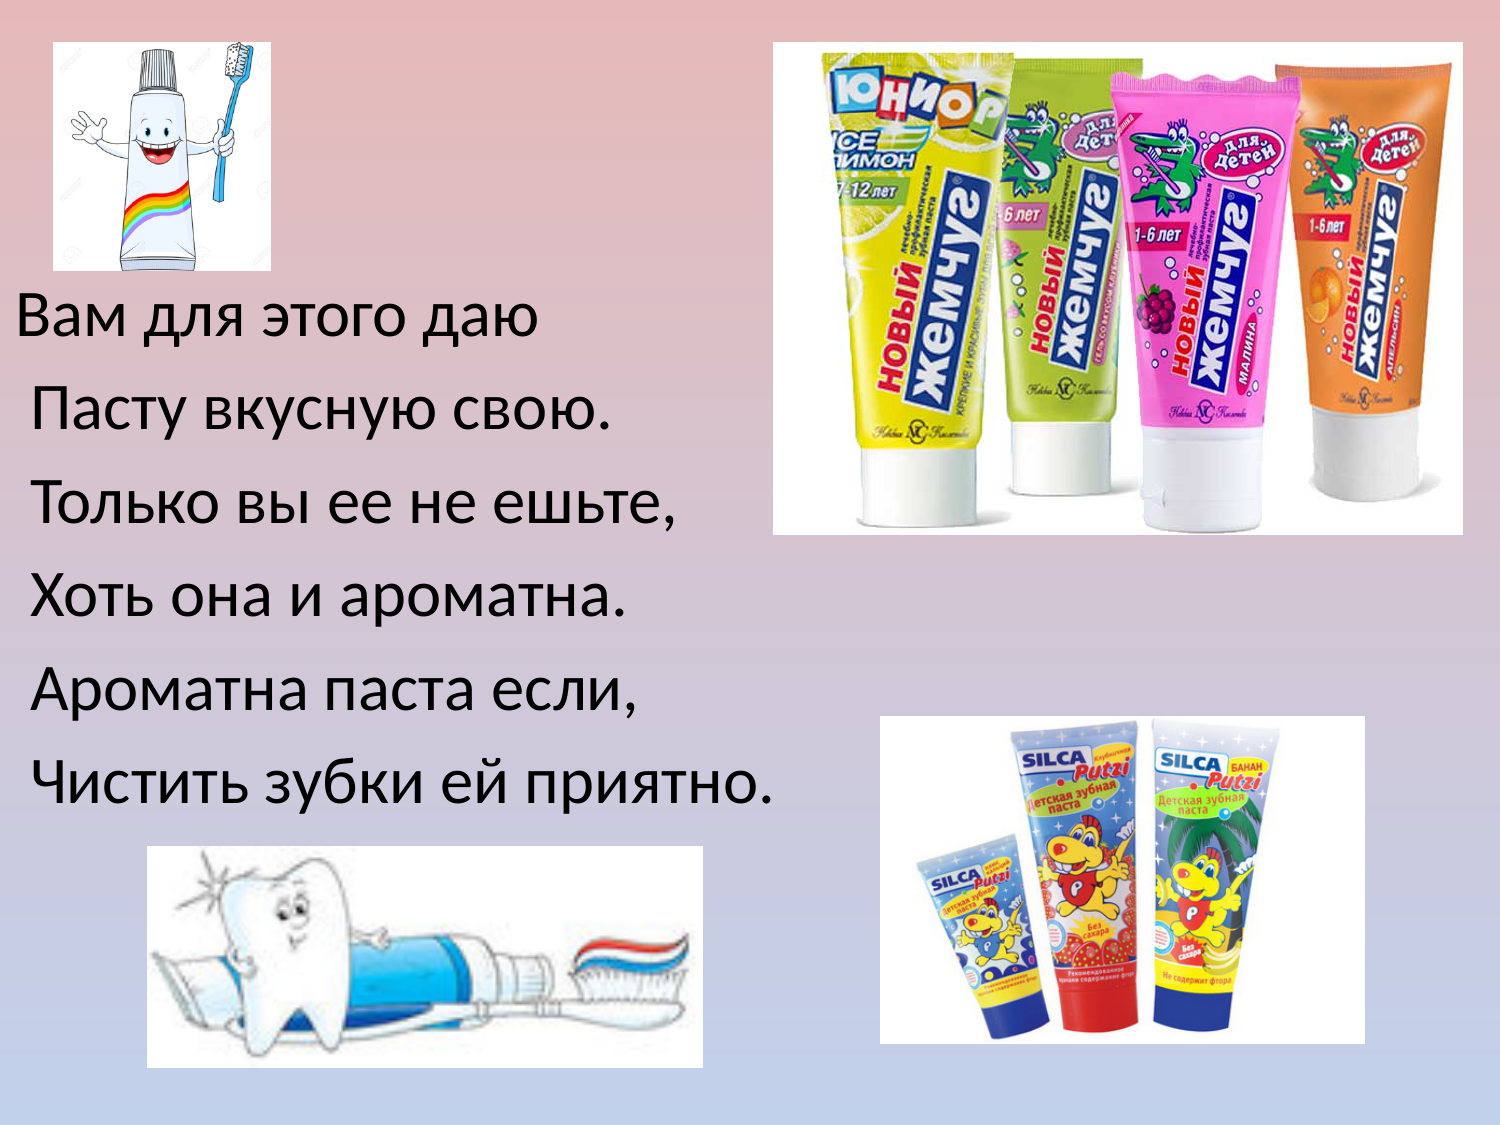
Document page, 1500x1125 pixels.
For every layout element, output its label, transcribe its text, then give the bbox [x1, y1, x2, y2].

list Вам для этого даю Пасту вкусную свою. Только вы ее не ешьте, Хоть она и ароматна. Ароматна паста если, Чистить зубки ей приятно. [0, 262, 876, 1006]
picture [880, 715, 1365, 1045]
picture [52, 42, 271, 272]
picture [773, 42, 1463, 536]
picture [147, 845, 704, 1069]
